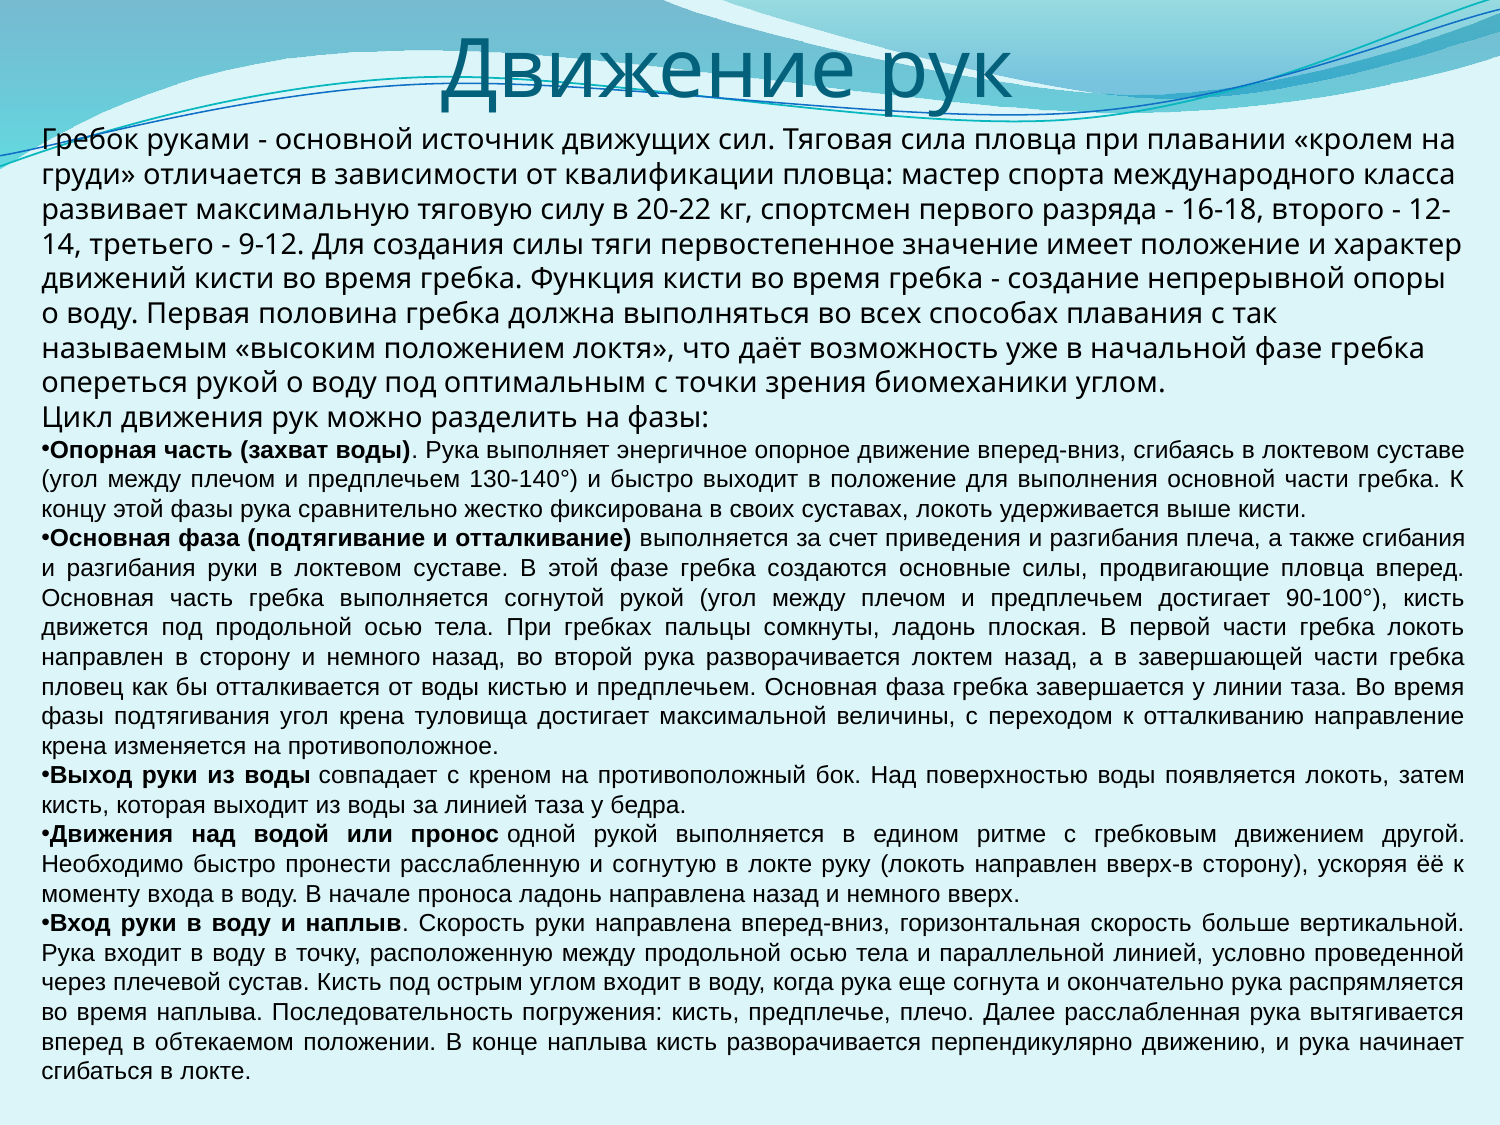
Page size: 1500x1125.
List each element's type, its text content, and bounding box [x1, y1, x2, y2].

list Гребок руками - основной источник движущих сил. Тяговая сила пловца при плавании «кролем на груди» отличается в зависимости от квалификации пловца: мастер спорта международного класса развивает максимальную тяговую силу в 20-22 кг, спортсмен первого разряда - 16-18, второго - 12-14, третьего - 9-12. Для создания силы тяги первостепенное значение имеет положение и характер движений кисти во время гребка. Функция кисти во время гребка - создание непрерывной опоры о воду. Первая половина гребка должна выполняться во всех способах плавания с так называемым «высоким положением локтя», что даёт возможность уже в начальной фазе гребка опереться рукой о воду под оптимальным с точки зрения биомеханики углом. Цикл движения рук можно разделить на фазы: Опорная часть (захват воды). Рука выполняет энергичное опорное движение вперед-вниз, сгибаясь в локтевом суставе (угол между плечом и предплечьем 130-140°) и быстро выходит в положение для выполнения основной части гребка. К концу этой фазы рука сравнительно жестко фиксирована в своих суставах, локоть удерживается выше кисти. Основная фаза (подтягивание и отталкивание) выполняется за счет приведения и разгибания плеча, а также сгибания и разгибания руки в локтевом суставе. В этой фазе гребка создаются основные силы, продвигающие пловца вперед. Основная часть гребка выполняется согнутой рукой (угол между плечом и предплечьем достигает 90-100°), кисть движется под продольной осью тела. При гребках пальцы сомкнуты, ладонь плоская. В первой части гребка локоть направлен в сторону и немного назад, во второй рука разворачивается локтем назад, а в завершающей части гребка пловец как бы отталкивается от воды кистью и предплечьем. Основная фаза гребка завершается у линии таза. Во время фазы подтягивания угол крена туловища достигает максимальной величины, с переходом к отталкиванию направление крена изменяется на противоположное. Выход руки из воды совпадает с креном на противоположный бок. Над поверхностью воды появляется локоть, затем кисть, которая выходит из воды за линией таза у бедра. Движения над водой или пронос одной рукой выполняется в едином ритме с гребковым движением другой. Необходимо быстро пронести расслабленную и согнутую в локте руку (локоть направлен вверх-в сторону), ускоряя ёё к моменту входа в воду. В начале проноса ладонь направлена назад и немного вверх. Вход руки в воду и наплыв. Скорость руки направлена вперед-вниз, горизонтальная скорость больше вертикальной. Рука входит в воду в точку, расположенную между продольной осью тела и параллельной линией, условно проведенной через плечевой сустав. Кисть под острым углом входит в воду, когда рука еще согнута и окончательно рука распрямляется во время наплыва. Последовательность погружения: кисть, предплечье, плечо. Далее расслабленная рука вытягивается вперед в обтекаемом положении. В конце наплыва кисть разворачивается перпендикулярно движению, и рука начинает сгибаться в локте. [26, 113, 1483, 1106]
title Движение рук [53, 6, 1404, 113]
